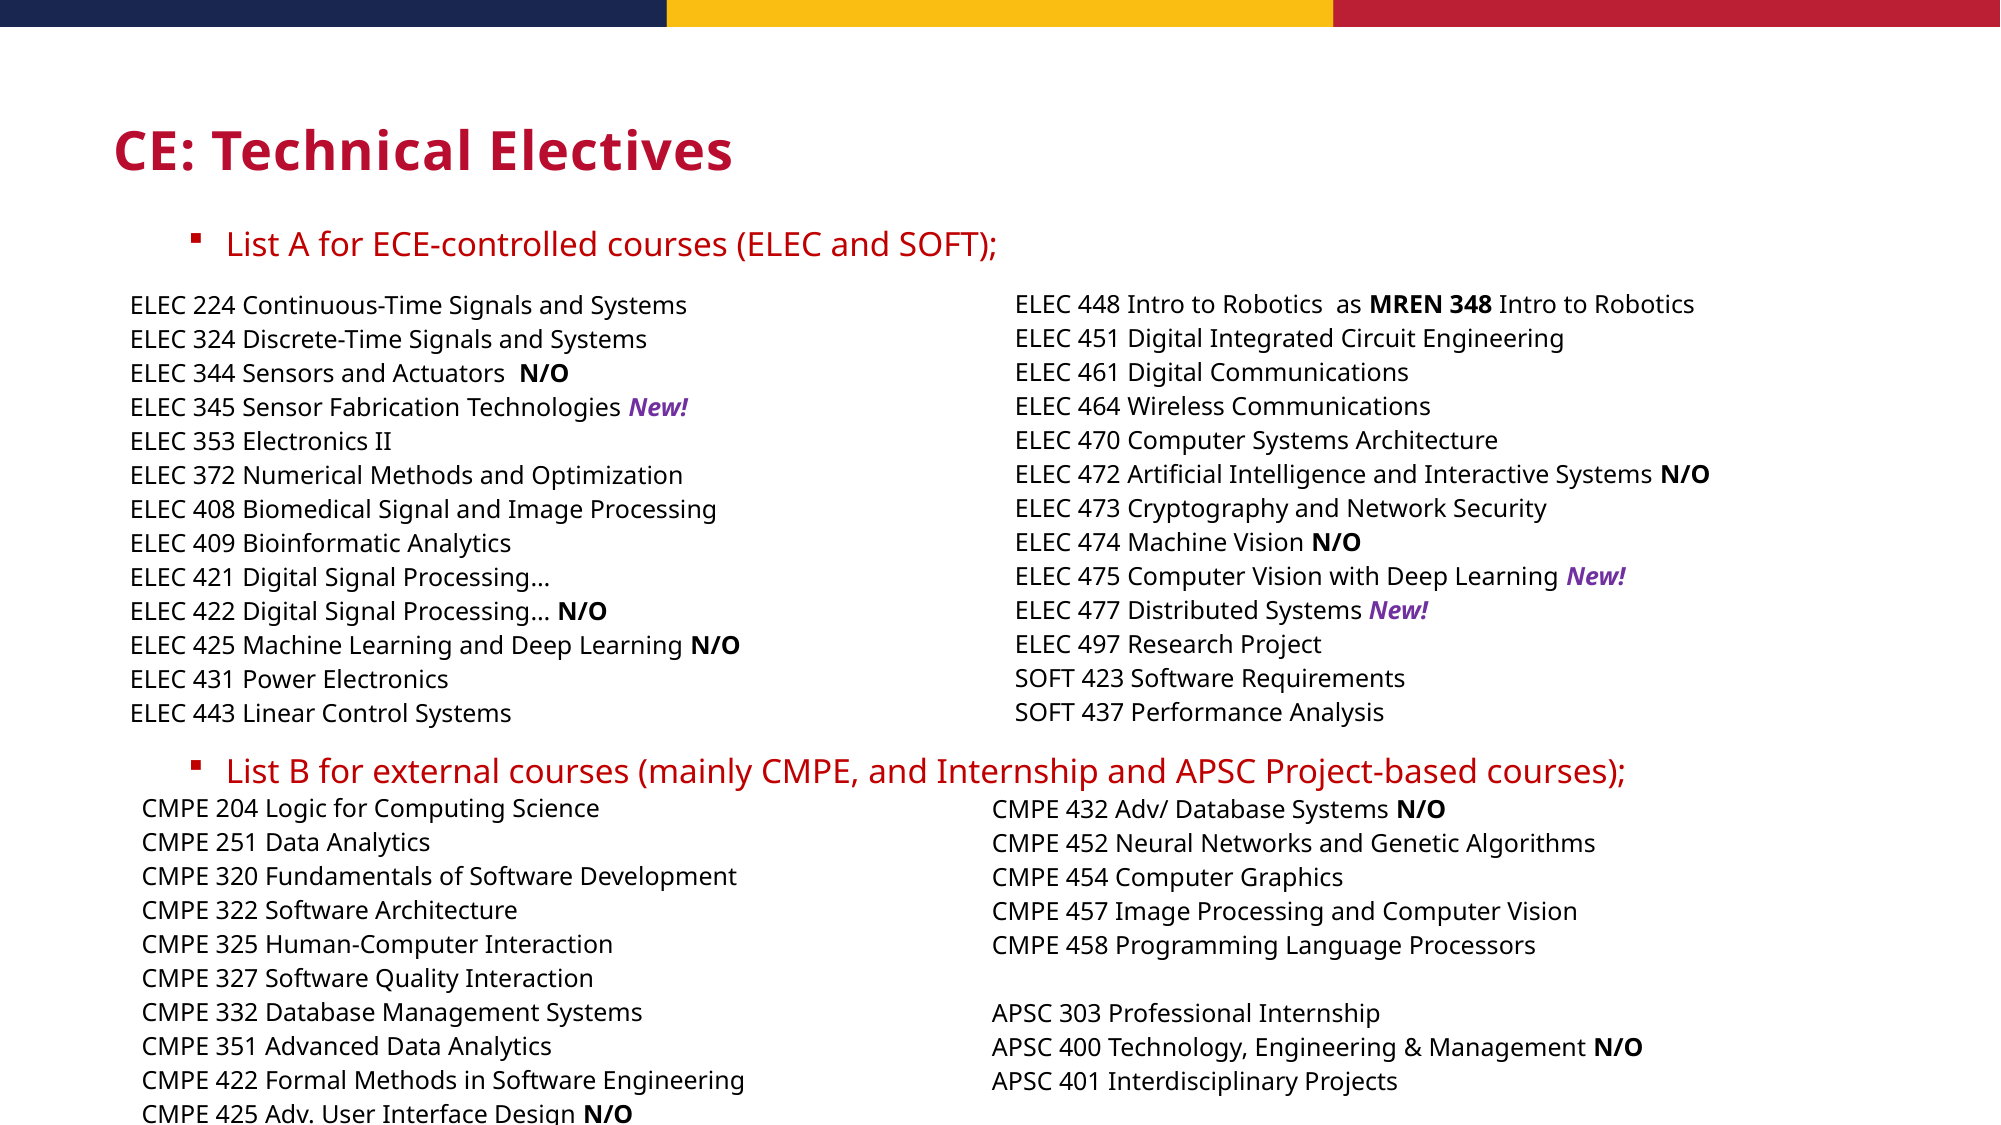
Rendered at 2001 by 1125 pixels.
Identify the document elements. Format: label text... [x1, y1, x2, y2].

title CE: Technical Electives [98, 115, 1886, 195]
table_header CMPE 432 Adv/ Database Systems N/O CMPE 452 Neural Networks and Genetic Algorithms CMPE 454 Computer Graphics CMPE 457 Image Processing and Computer Vision CMPE 458 Programming Language Processors APSC 303 Professional Internship APSC 400 Technology, Engineering & Management N/O APSC 401 Interdisciplinary Projects [977, 784, 1770, 1105]
table_header ELEC 224 Continuous-Time Signals and Systems ELEC 324 Discrete-Time Signals and Systems ELEC 344 Sensors and Actuators N/O ELEC 345 Sensor Fabrication Technologies New! ELEC 353 Electronics II ELEC 372 Numerical Methods and Optimization ELEC 408 Biomedical Signal and Image Processing ELEC 409 Bioinformatic Analytics ELEC 421 Digital Signal Processing… ELEC 422 Digital Signal Processing… N/O ELEC 425 Machine Learning and Deep Learning N/O ELEC 431 Power Electronics ELEC 443 Linear Control Systems [115, 280, 968, 737]
table_header CMPE 204 Logic for Computing Science CMPE 251 Data Analytics CMPE 320 Fundamentals of Software Development CMPE 322 Software Architecture CMPE 325 Human-Computer Interaction CMPE 327 Software Quality Interaction CMPE 332 Database Management Systems CMPE 351 Advanced Data Analytics CMPE 422 Formal Methods in Software Engineering CMPE 425 Adv. User Interface Design N/O [127, 783, 950, 1125]
table_header ELEC 448 Intro to Robotics as MREN 348 Intro to Robotics ELEC 451 Digital Integrated Circuit Engineering ELEC 461 Digital Communications ELEC 464 Wireless Communications ELEC 470 Computer Systems Architecture ELEC 472 Artificial Intelligence and Interactive Systems N/O ELEC 473 Cryptography and Network Security ELEC 474 Machine Vision N/O ELEC 475 Computer Vision with Deep Learning New! ELEC 477 Distributed Systems New! ELEC 497 Research Project SOFT 423 Software Requirements SOFT 437 Performance Analysis [1000, 279, 1768, 774]
list List A for ECE-controlled courses (ELEC and SOFT); List B for external courses (mainly CMPE, and Internship and APSC Project-based courses); [98, 195, 1886, 972]
picture [0, 0, 2000, 27]
